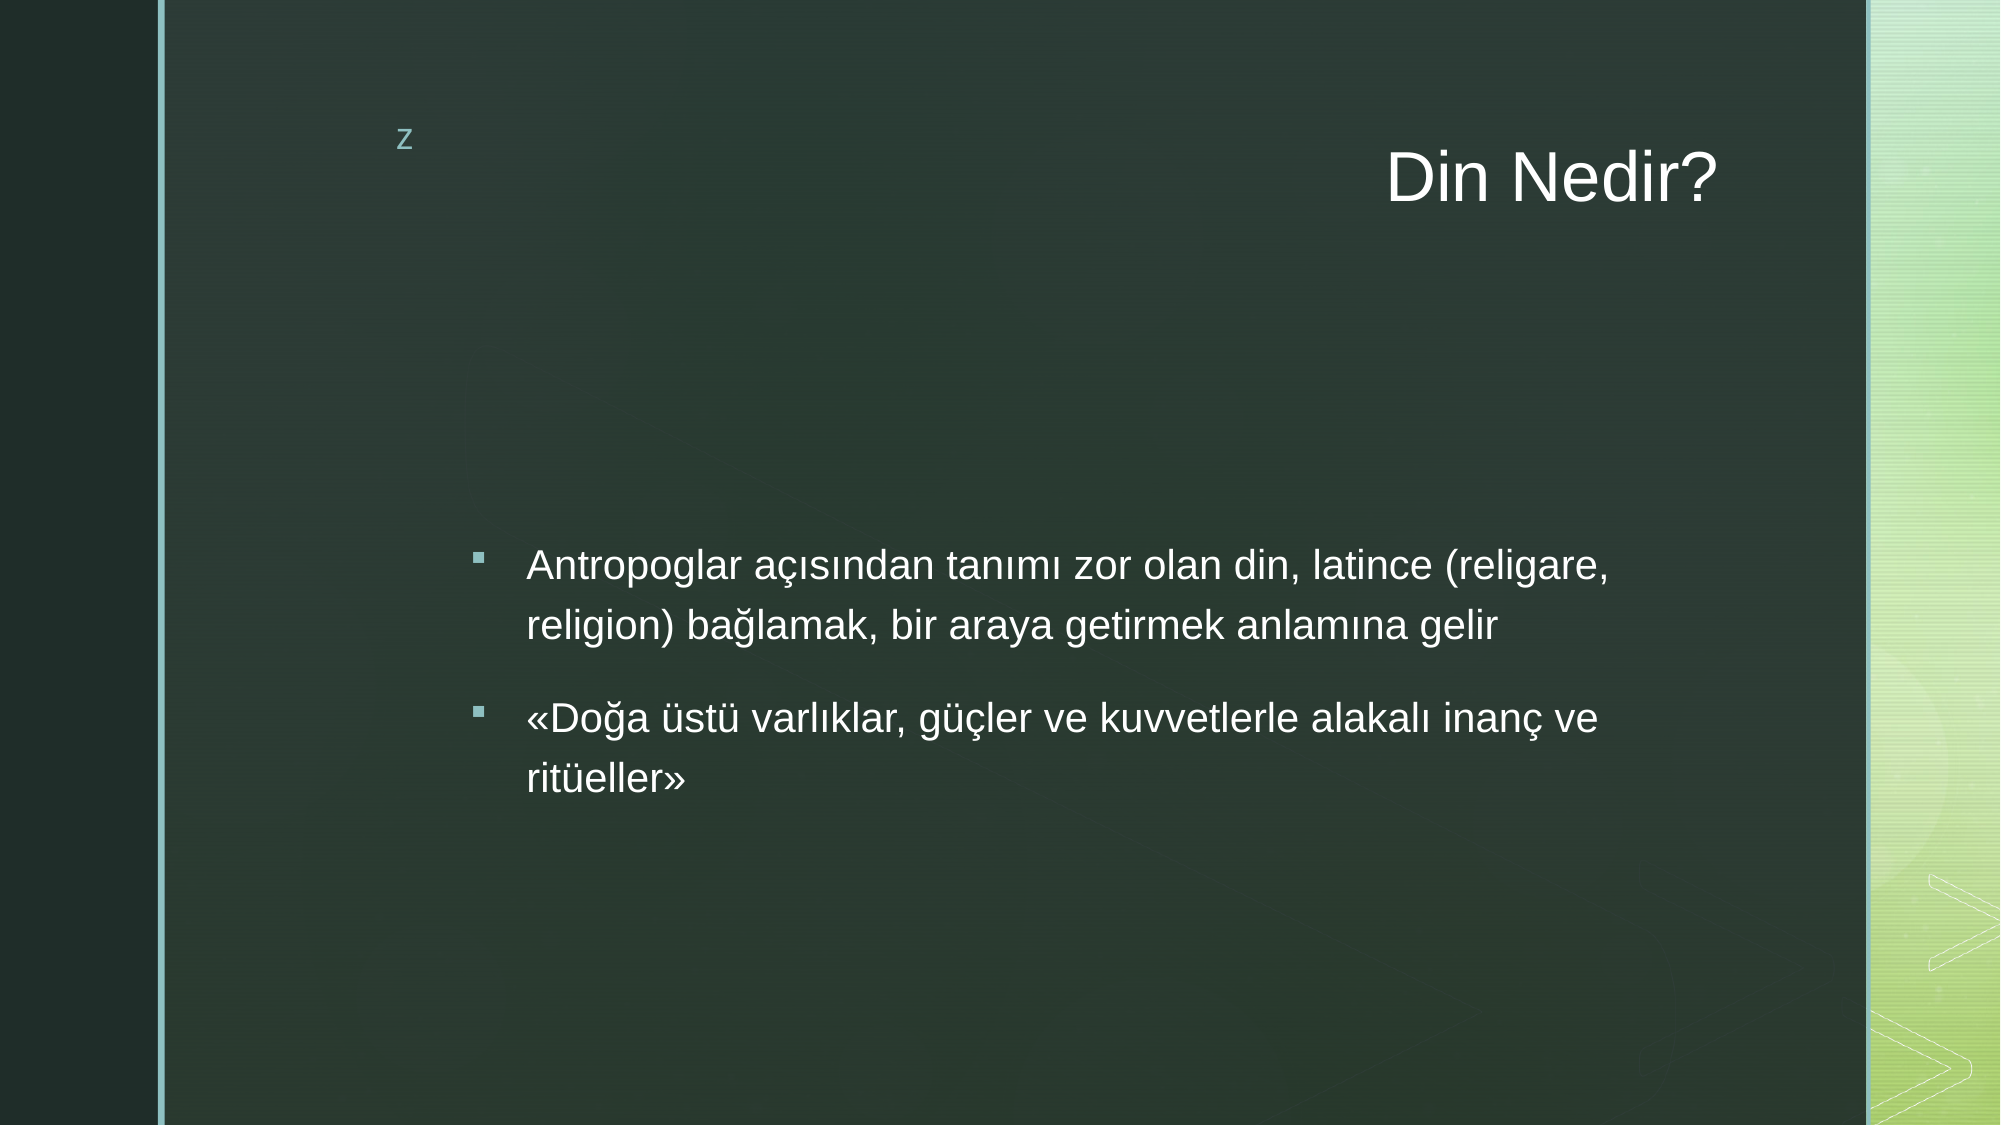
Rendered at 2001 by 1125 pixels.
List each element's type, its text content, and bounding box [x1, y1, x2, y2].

picture [1871, 0, 2001, 1125]
list Antropoglar açısından tanımı zor olan din, latince (religare, religion) bağlamak, bir araya getirmek anlamına gelir «Doğa üstü varlıklar, güçler ve kuvvetlerle alakalı inanç ve ritüeller» [454, 336, 1734, 993]
title Din Nedir? [428, 132, 1734, 310]
